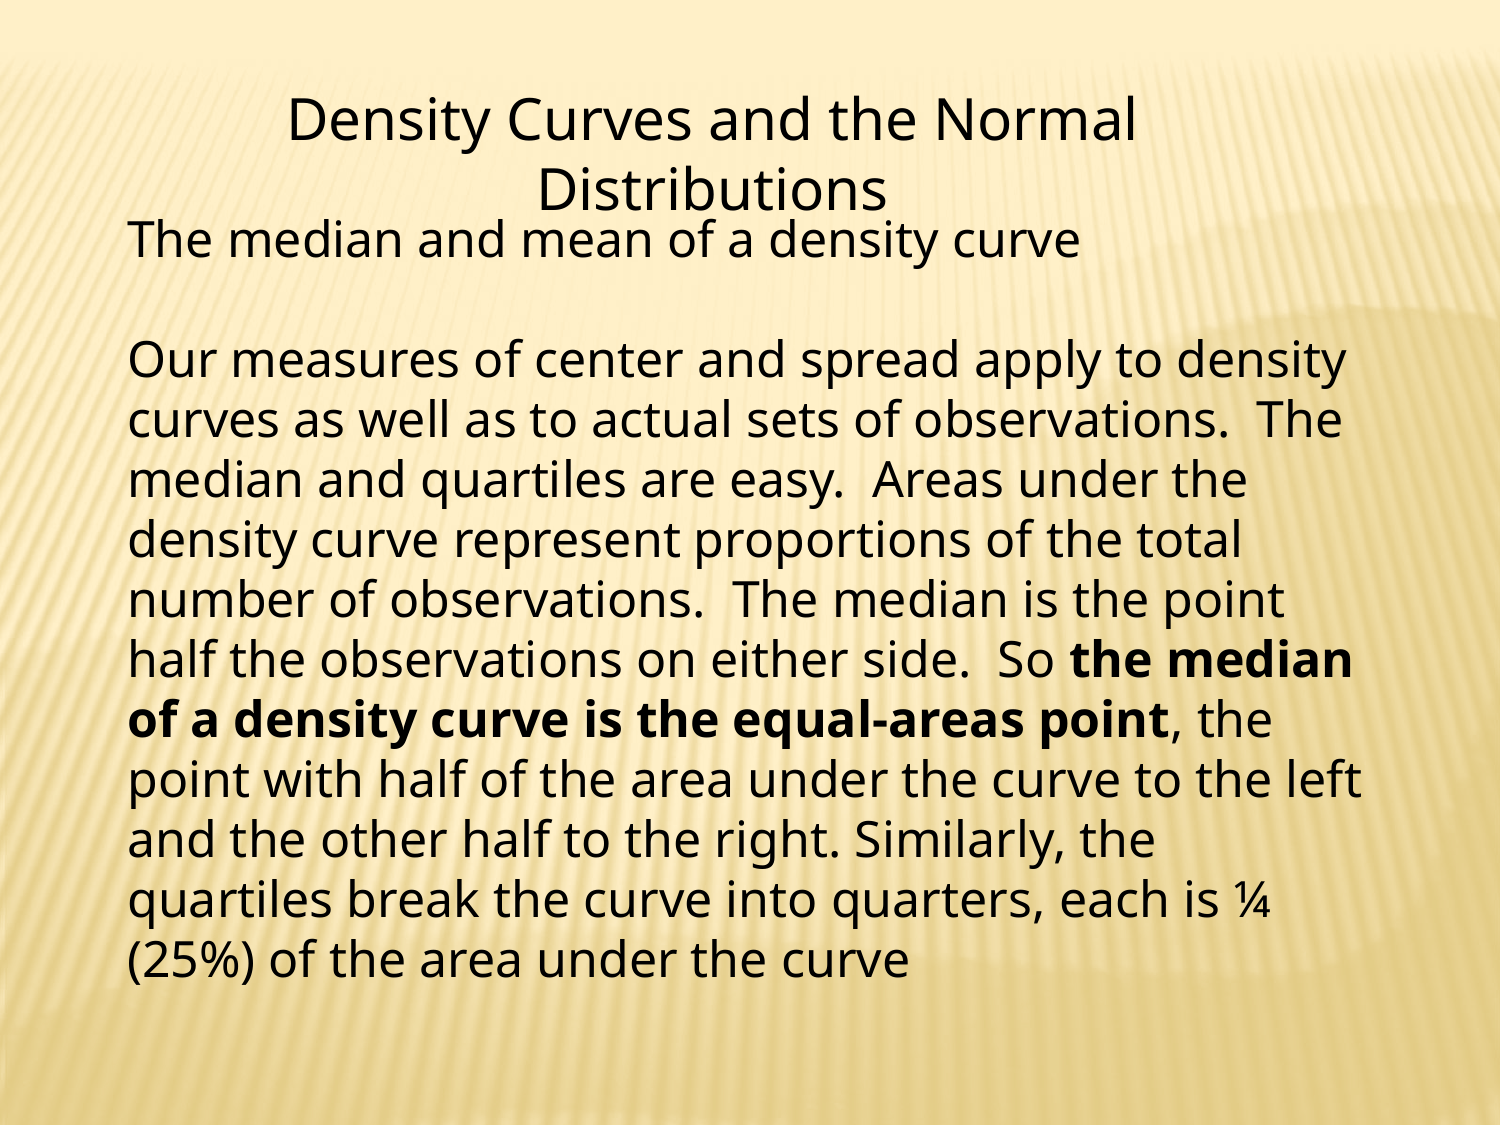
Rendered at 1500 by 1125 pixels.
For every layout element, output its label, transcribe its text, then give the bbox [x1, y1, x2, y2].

text_box Density Curves and the Normal Distributions [87, 74, 1338, 230]
text_box The median and mean of a density curve Our measures of center and spread apply to density curves as well as to actual sets of observations. The median and quartiles are easy. Areas under the density curve represent proportions of the total number of observations. The median is the point half the observations on either side. So the median of a density curve is the equal-areas point, the point with half of the area under the curve to the left and the other half to the right. Similarly, the quartiles break the curve into quarters, each is ¼ (25%) of the area under the curve [112, 199, 1388, 995]
